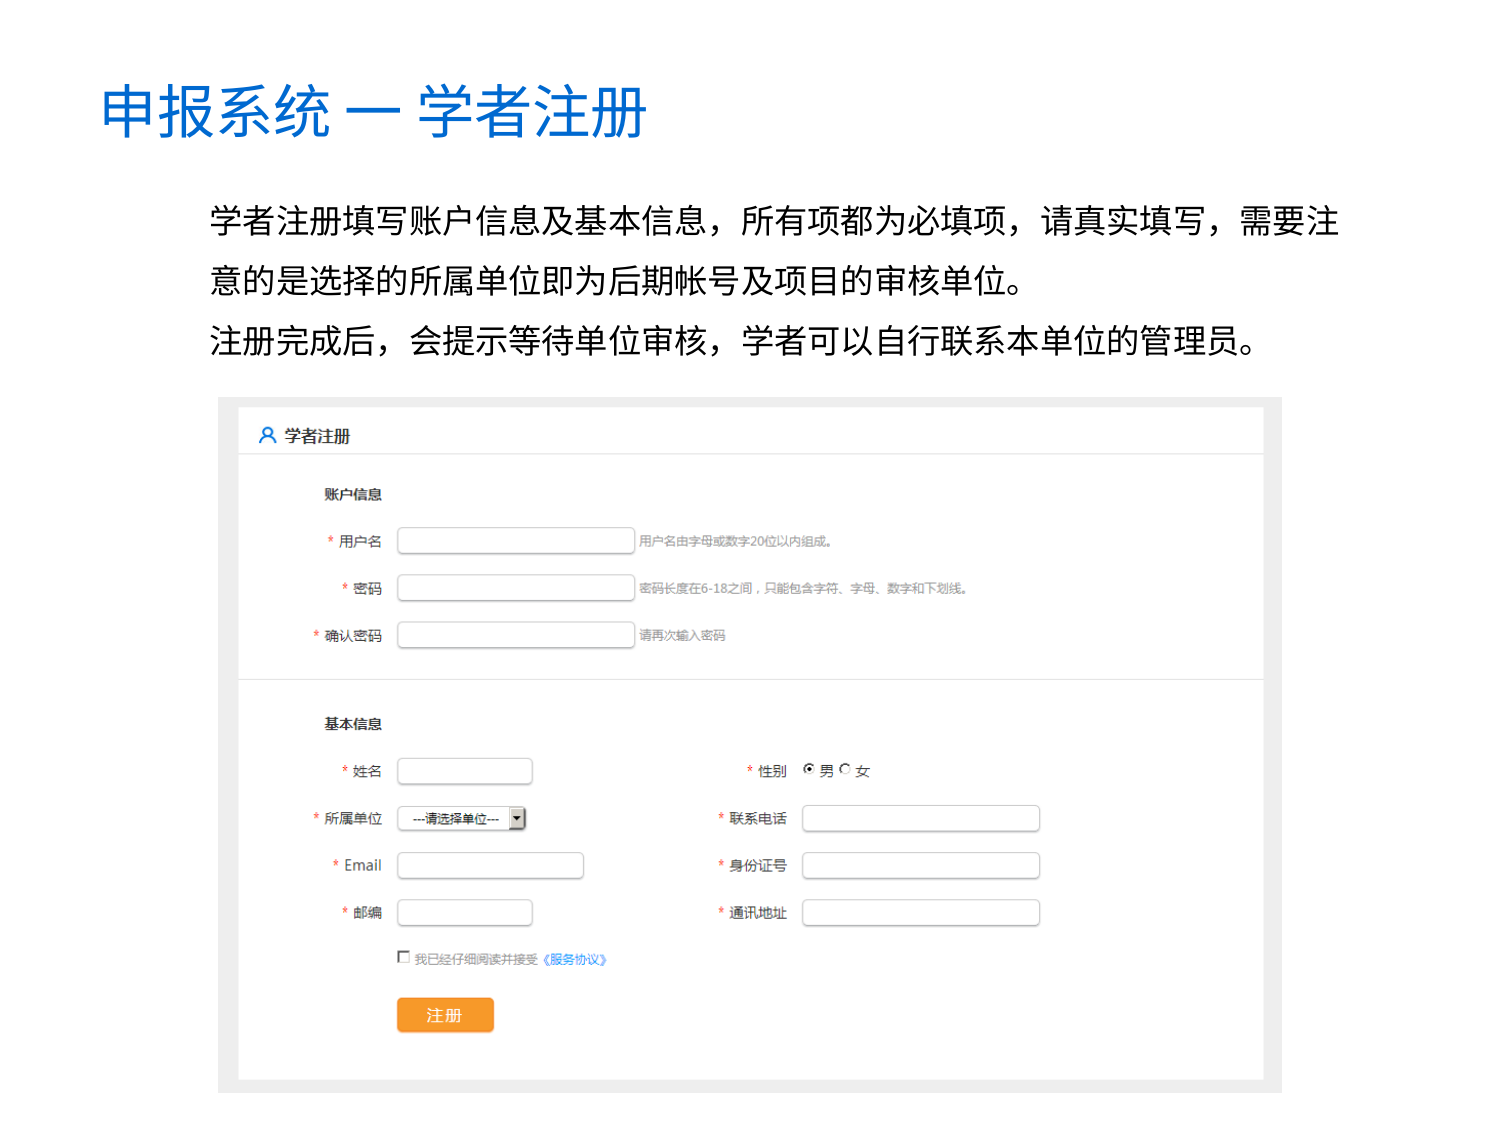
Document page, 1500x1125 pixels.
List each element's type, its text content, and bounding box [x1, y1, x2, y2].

picture [218, 396, 1282, 1093]
text_box 学者注册填写账户信息及基本信息，所有项都为必填项，请真实填写，需要注意的是选择的所属单位即为后期帐号及项目的审核单位。 注册完成后，会提示等待单位审核，学者可以自行联系本单位的管理员。 [194, 172, 1365, 367]
text_box 申报系统 一 学者注册 [84, 67, 665, 153]
